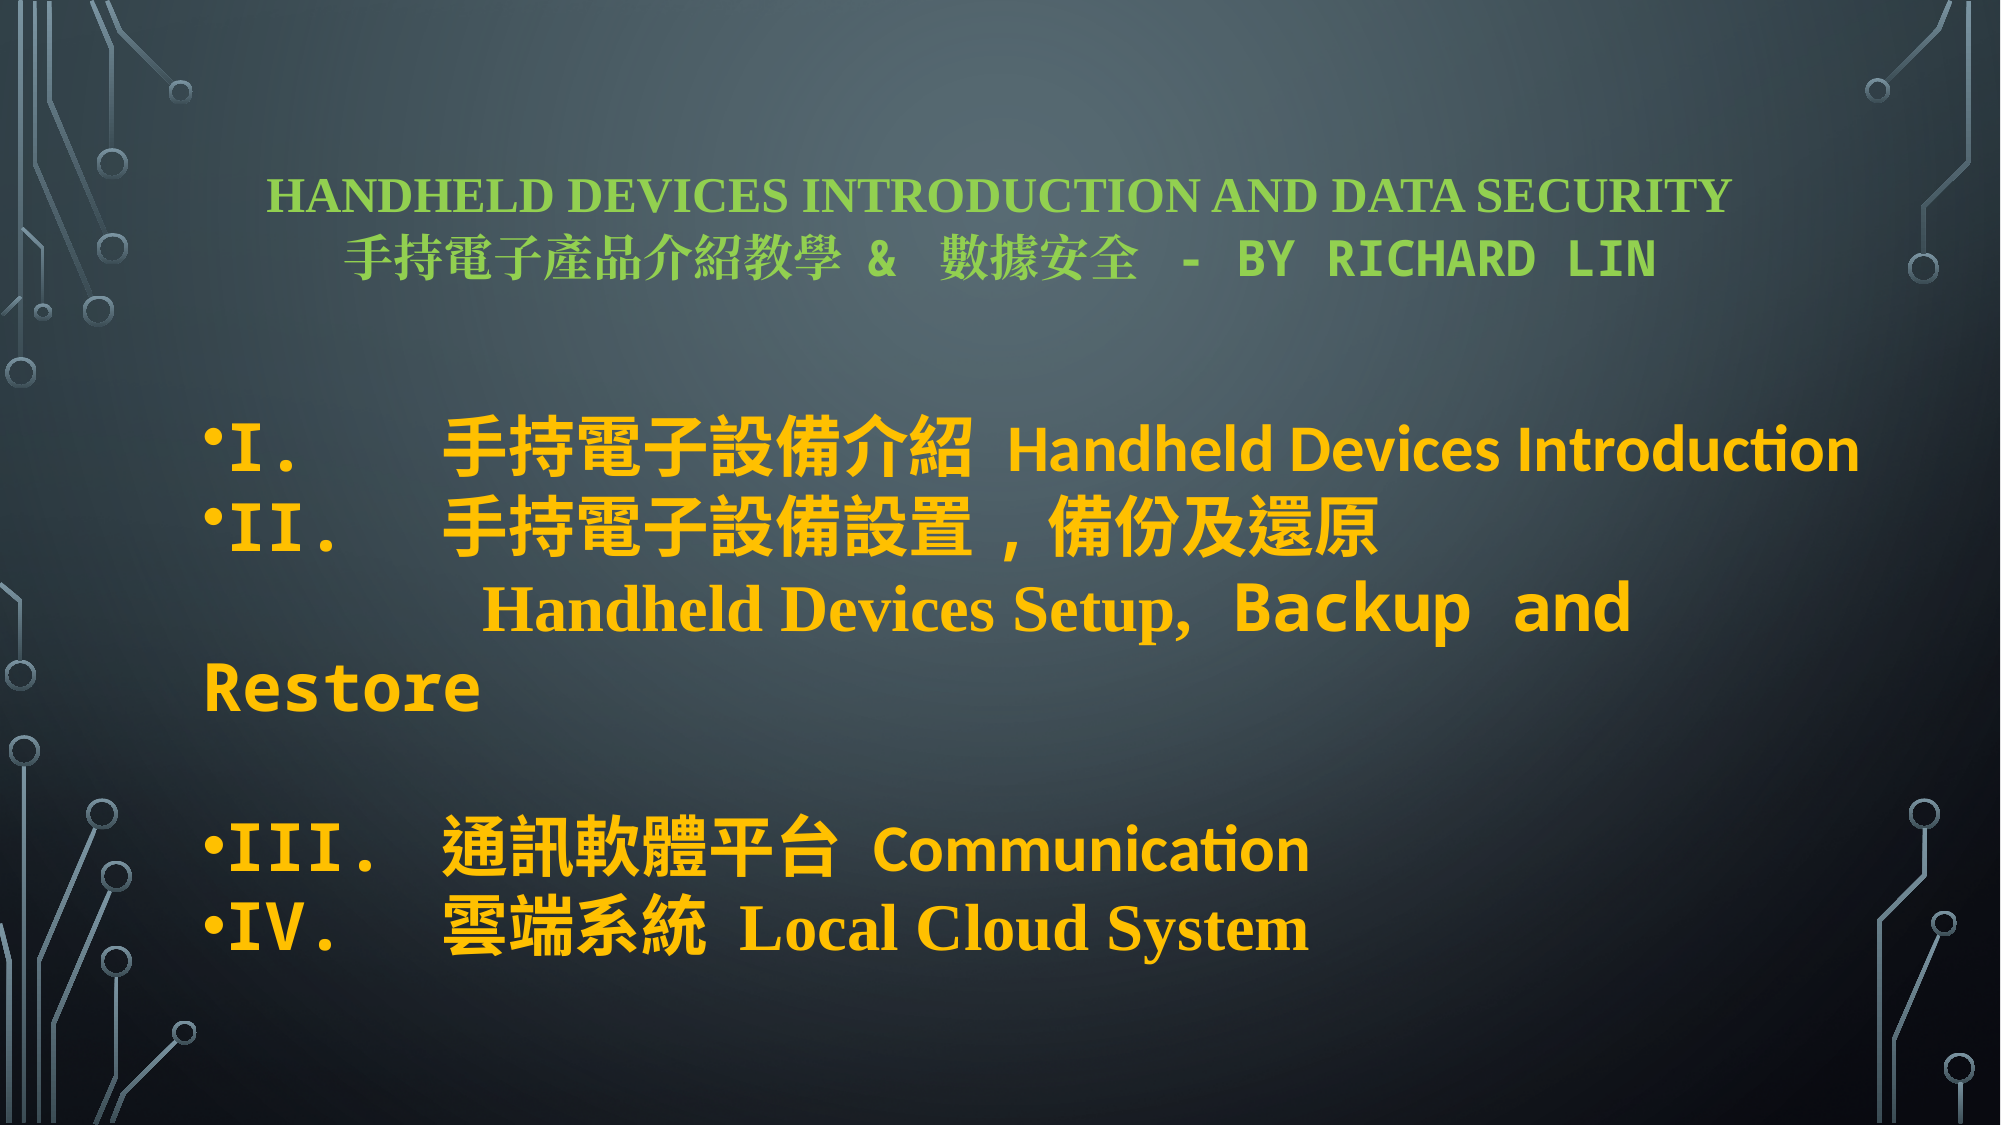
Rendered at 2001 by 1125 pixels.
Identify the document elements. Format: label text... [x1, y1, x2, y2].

list I. 手持電子設備介紹 Handheld Devices Introduction II. 手持電子設備設置,備份及還原 Handheld Devices Setup, Backup and Restore III. 通訊軟體平台 Communication IV. 雲端系統 Local Cloud System [187, 357, 1911, 1011]
title Handheld Devices Introduction and Data Security 手持電子產品介紹教學 & 數據安全 - By Richard Lin [187, 101, 1813, 344]
